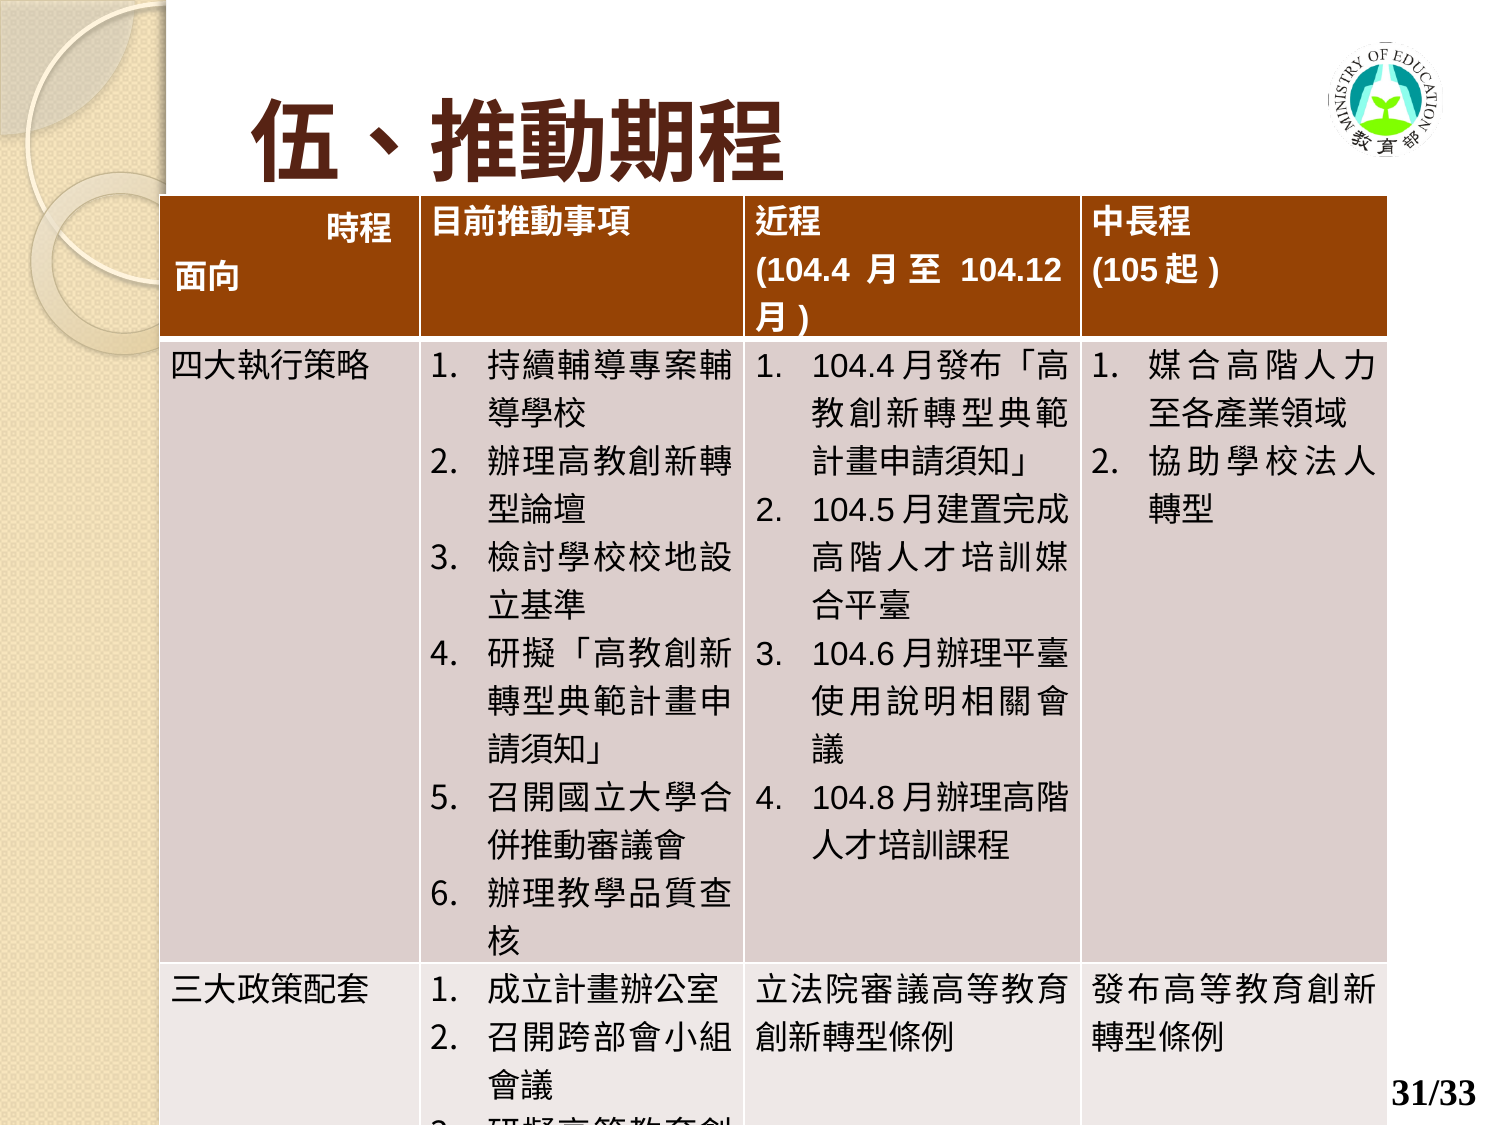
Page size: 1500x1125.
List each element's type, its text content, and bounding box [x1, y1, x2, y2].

table_header 時程 面向 [160, 196, 419, 336]
table_cell 發布高等教育創新轉型條例 [1082, 964, 1387, 1125]
table_header 目前推動事項 [421, 196, 743, 336]
title 伍、推動期程 [235, 45, 1466, 233]
table_cell 持續輔導專案輔導學校 辦理高教創新轉型論壇 檢討學校校地設立基準 研擬「高教創新轉型典範計畫申請須知」 召開國立大學合併推動審議會 辦理教學品質查核 [421, 342, 743, 962]
table_cell 成立計畫辦公室 召開跨部會小組會議 研擬高等教育創新轉型條例草案 [421, 964, 743, 1125]
table_cell 四大執行策略 [160, 342, 419, 962]
table_header 中長程 (105起) [1082, 196, 1387, 336]
table_cell 104.4月發布「高教創新轉型典範計畫申請須知」 104.5月建置完成高階人才培訓媒合平臺 104.6月辦理平臺使用說明相關會議 104.8月辦理高階人才培訓課程 [745, 342, 1080, 962]
table_cell 三大政策配套 [160, 964, 419, 1125]
table_header 近程 (104.4月至104.12月) [745, 196, 1080, 336]
table_cell 媒合高階人力至各產業領域 協助學校法人轉型 [1082, 342, 1387, 962]
table_cell 立法院審議高等教育創新轉型條例 [745, 964, 1080, 1125]
